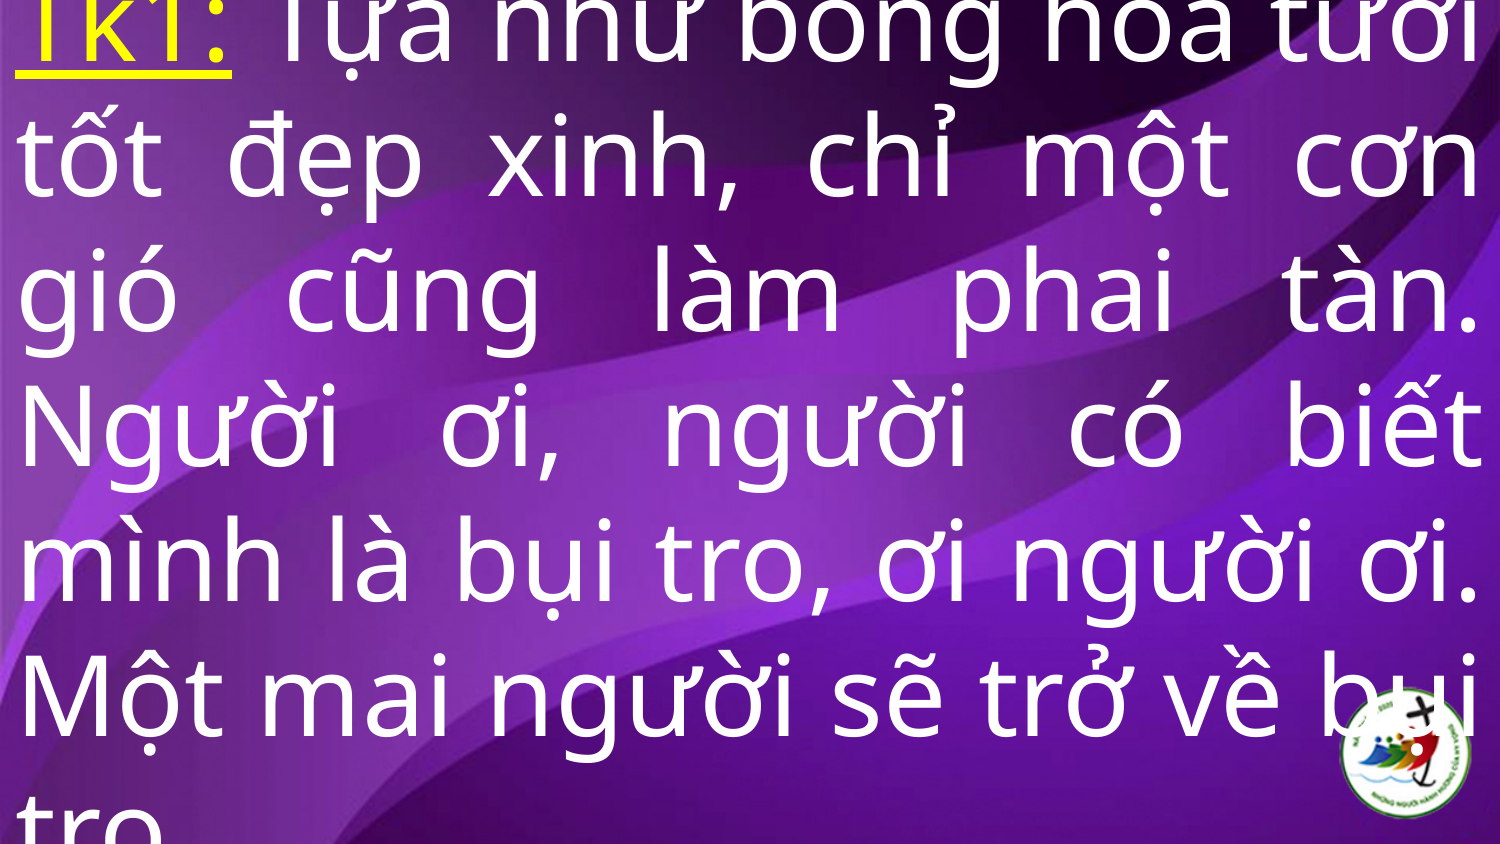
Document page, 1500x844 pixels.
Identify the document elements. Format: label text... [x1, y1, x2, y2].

title Tk1: Tựa như bông hoa tươi tốt đẹp xinh, chỉ một cơn gió cũng làm phai tàn. Người ơi, người có biết mình là bụi tro, ơi người ơi. Một mai người sẽ trở về bụi tro. [0, 0, 1500, 844]
